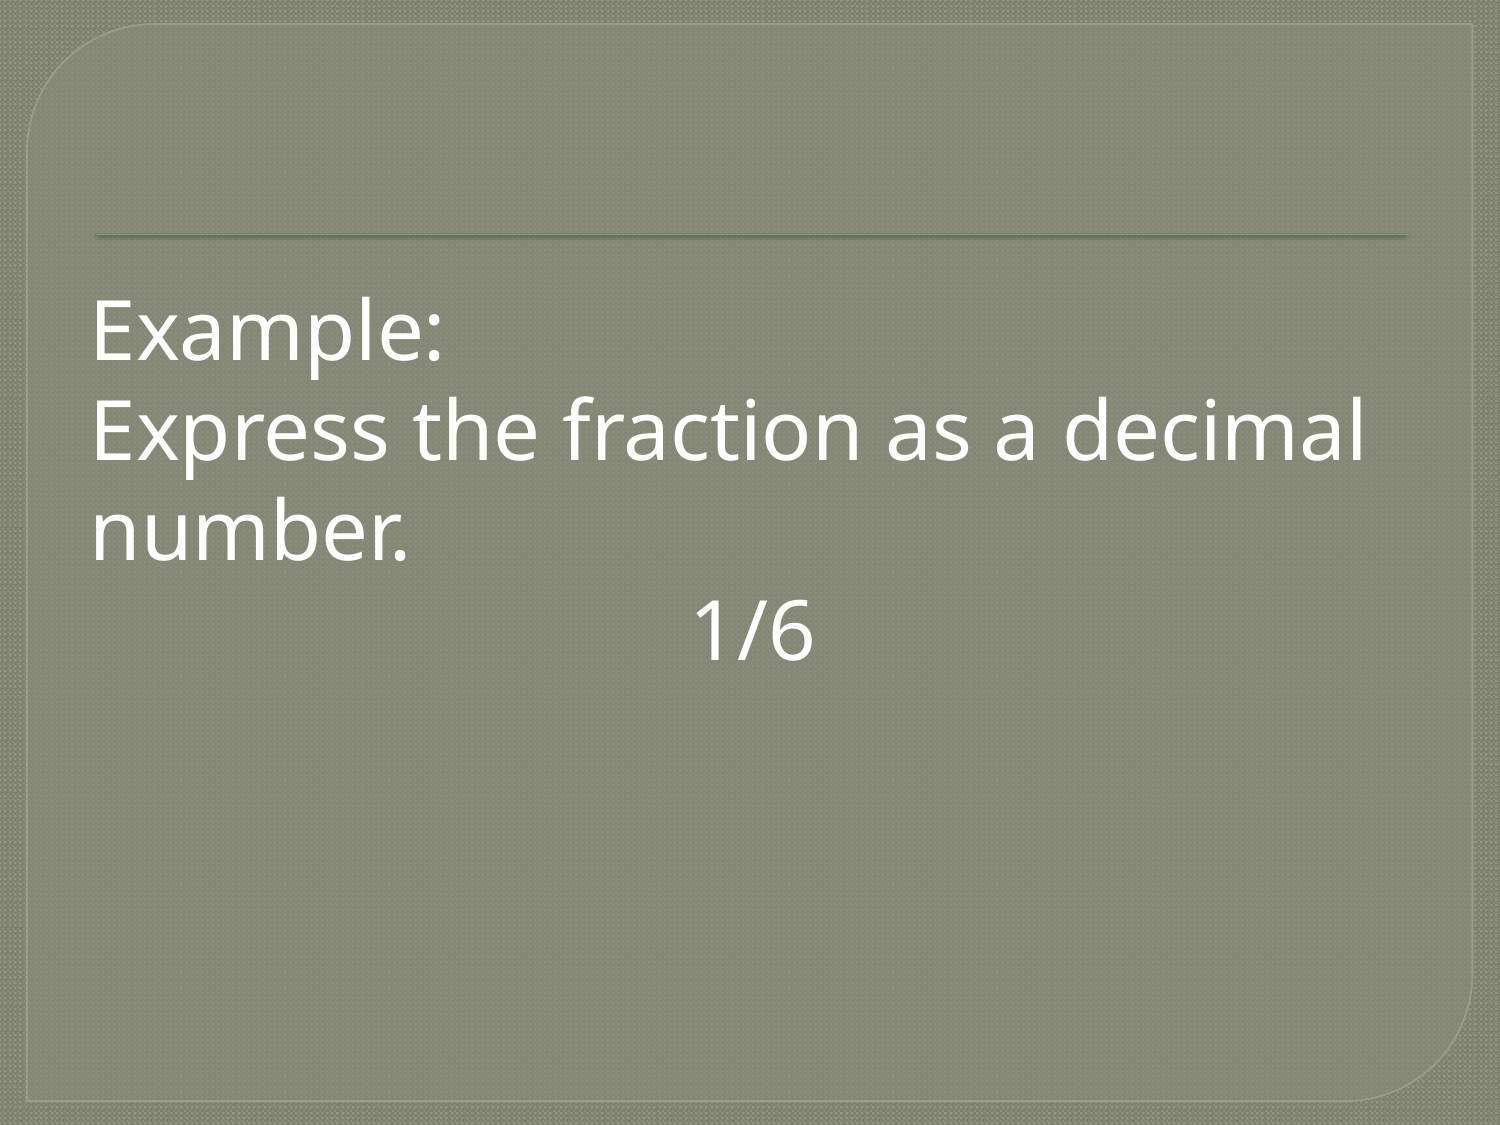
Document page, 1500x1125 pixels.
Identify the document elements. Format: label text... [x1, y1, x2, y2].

list Example: Express the fraction as a decimal number. 1/6 [75, 270, 1425, 1013]
